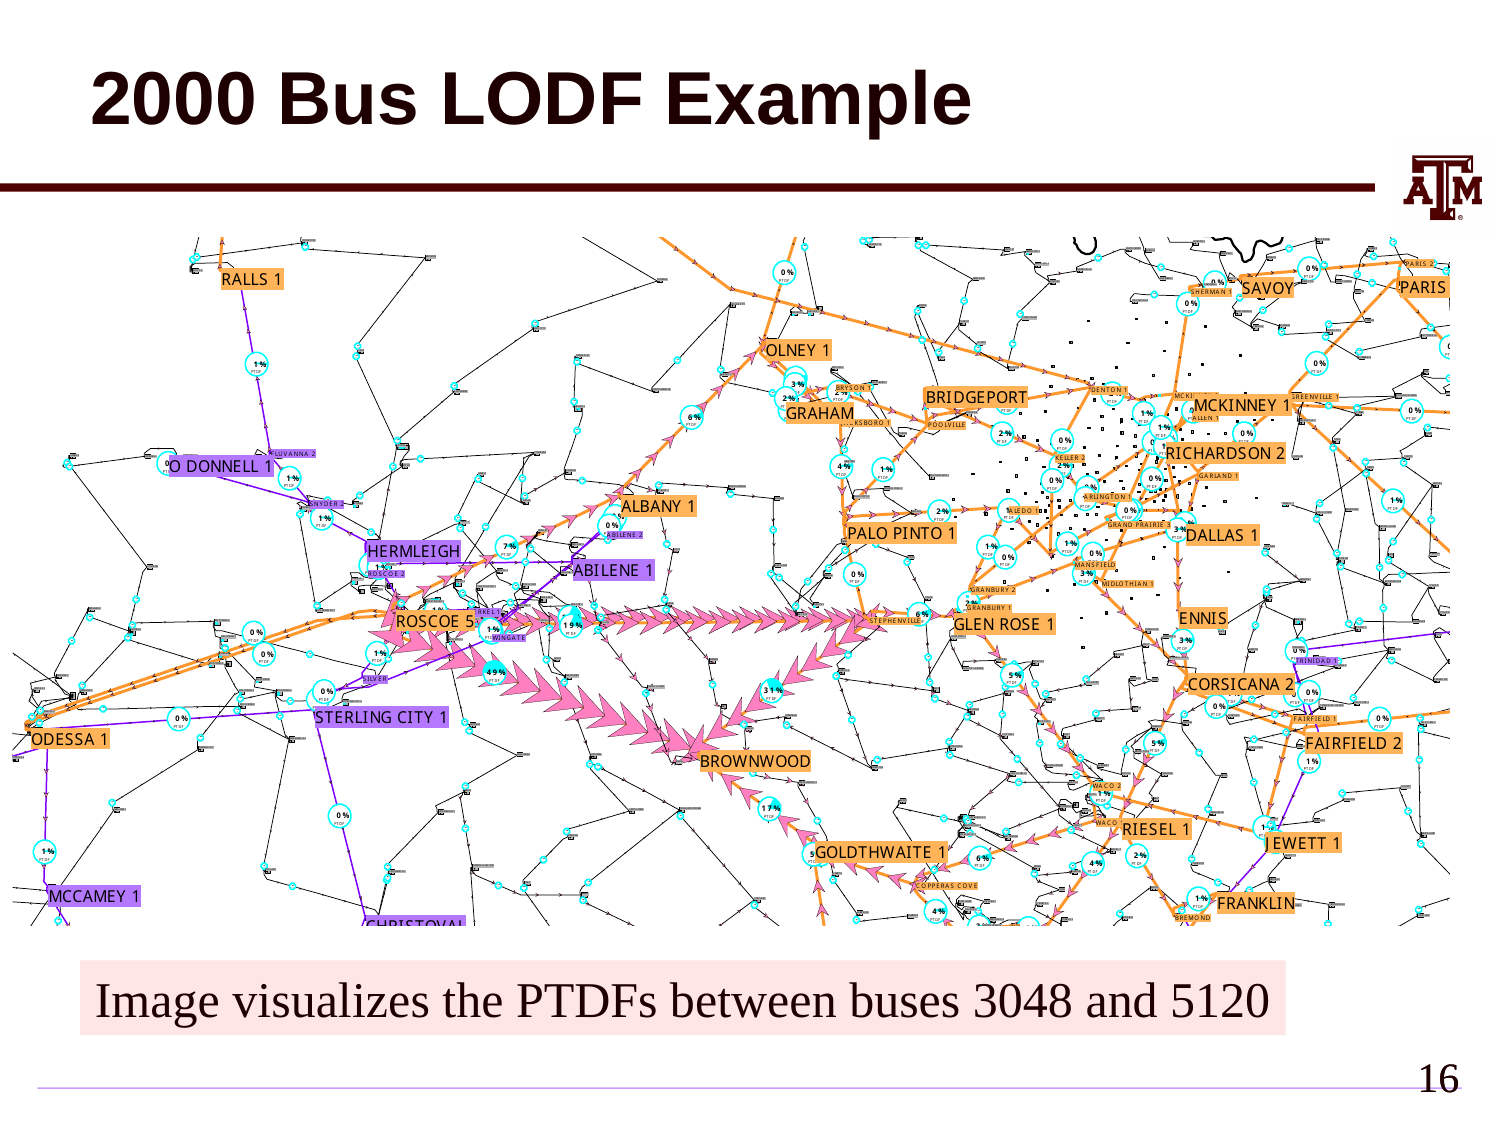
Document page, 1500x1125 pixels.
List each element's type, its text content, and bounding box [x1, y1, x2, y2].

text_box 15 [1162, 1037, 1475, 1113]
picture [12, 137, 1493, 926]
title 2000 Bus LODF Example [74, 12, 1388, 188]
text_box Image visualizes the PTDFs between buses 3048 and 5120 [80, 960, 1286, 1036]
